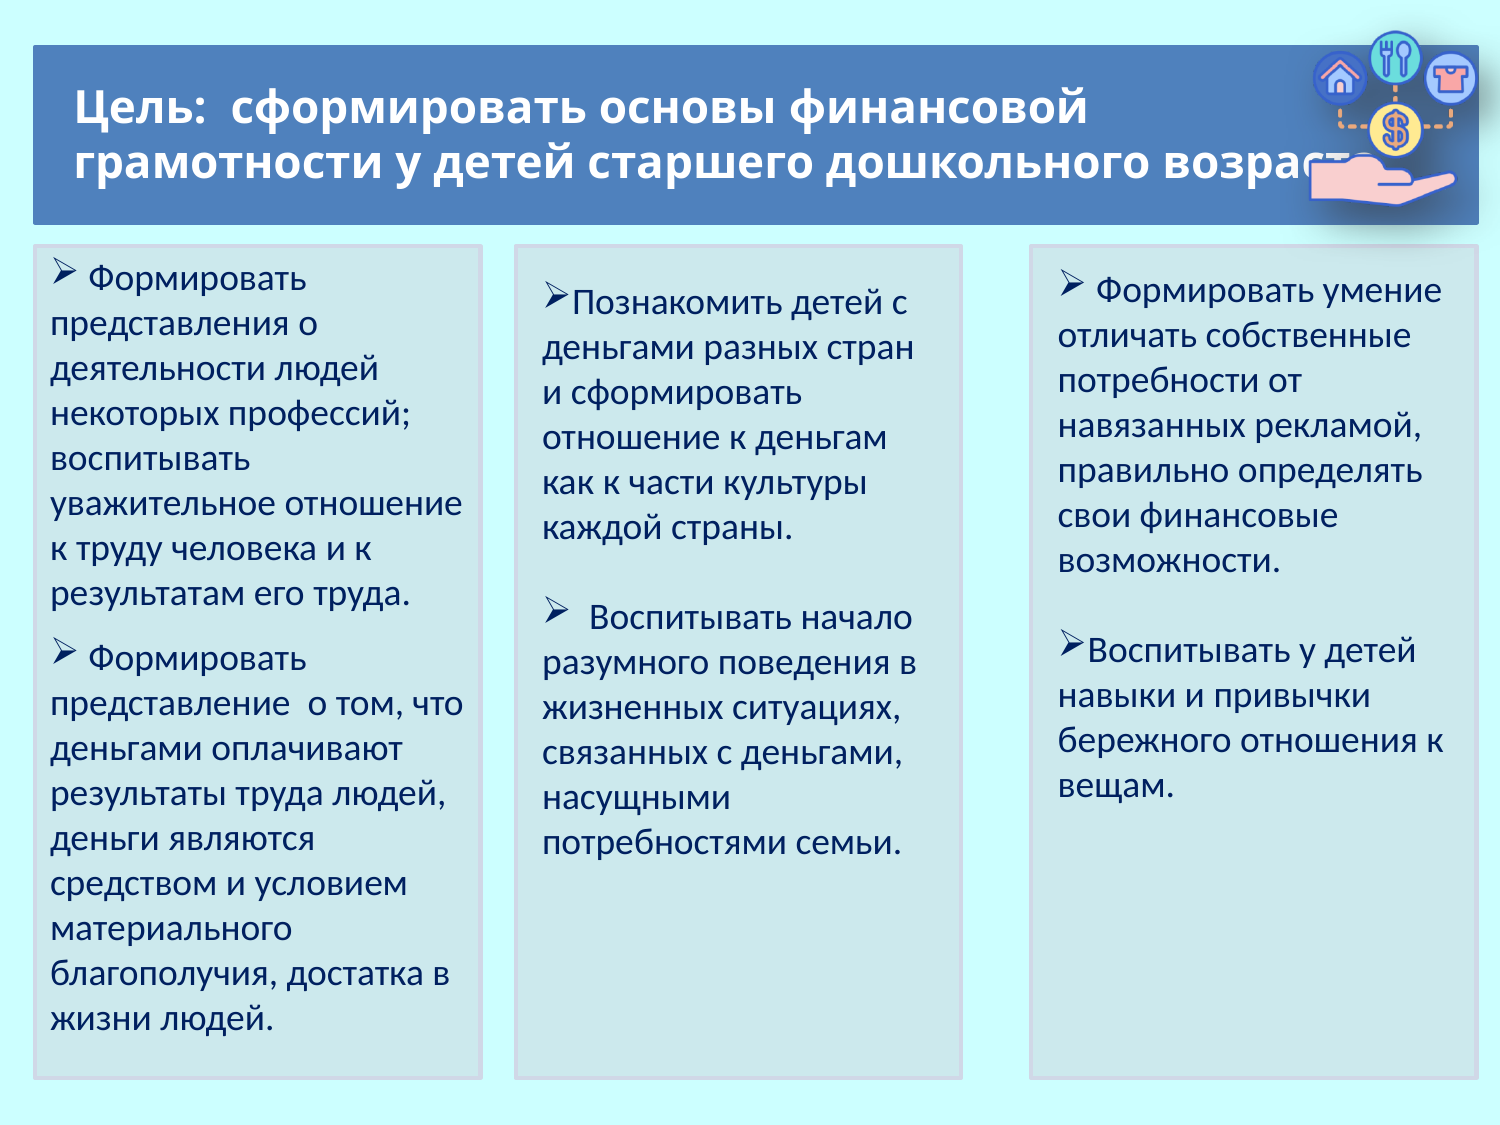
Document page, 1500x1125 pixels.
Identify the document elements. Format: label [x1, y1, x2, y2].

text_box [515, 245, 985, 1079]
picture [1304, 30, 1482, 207]
text_box [1030, 245, 1500, 1079]
text_box [34, 245, 505, 1079]
text_box [34, 46, 1477, 223]
